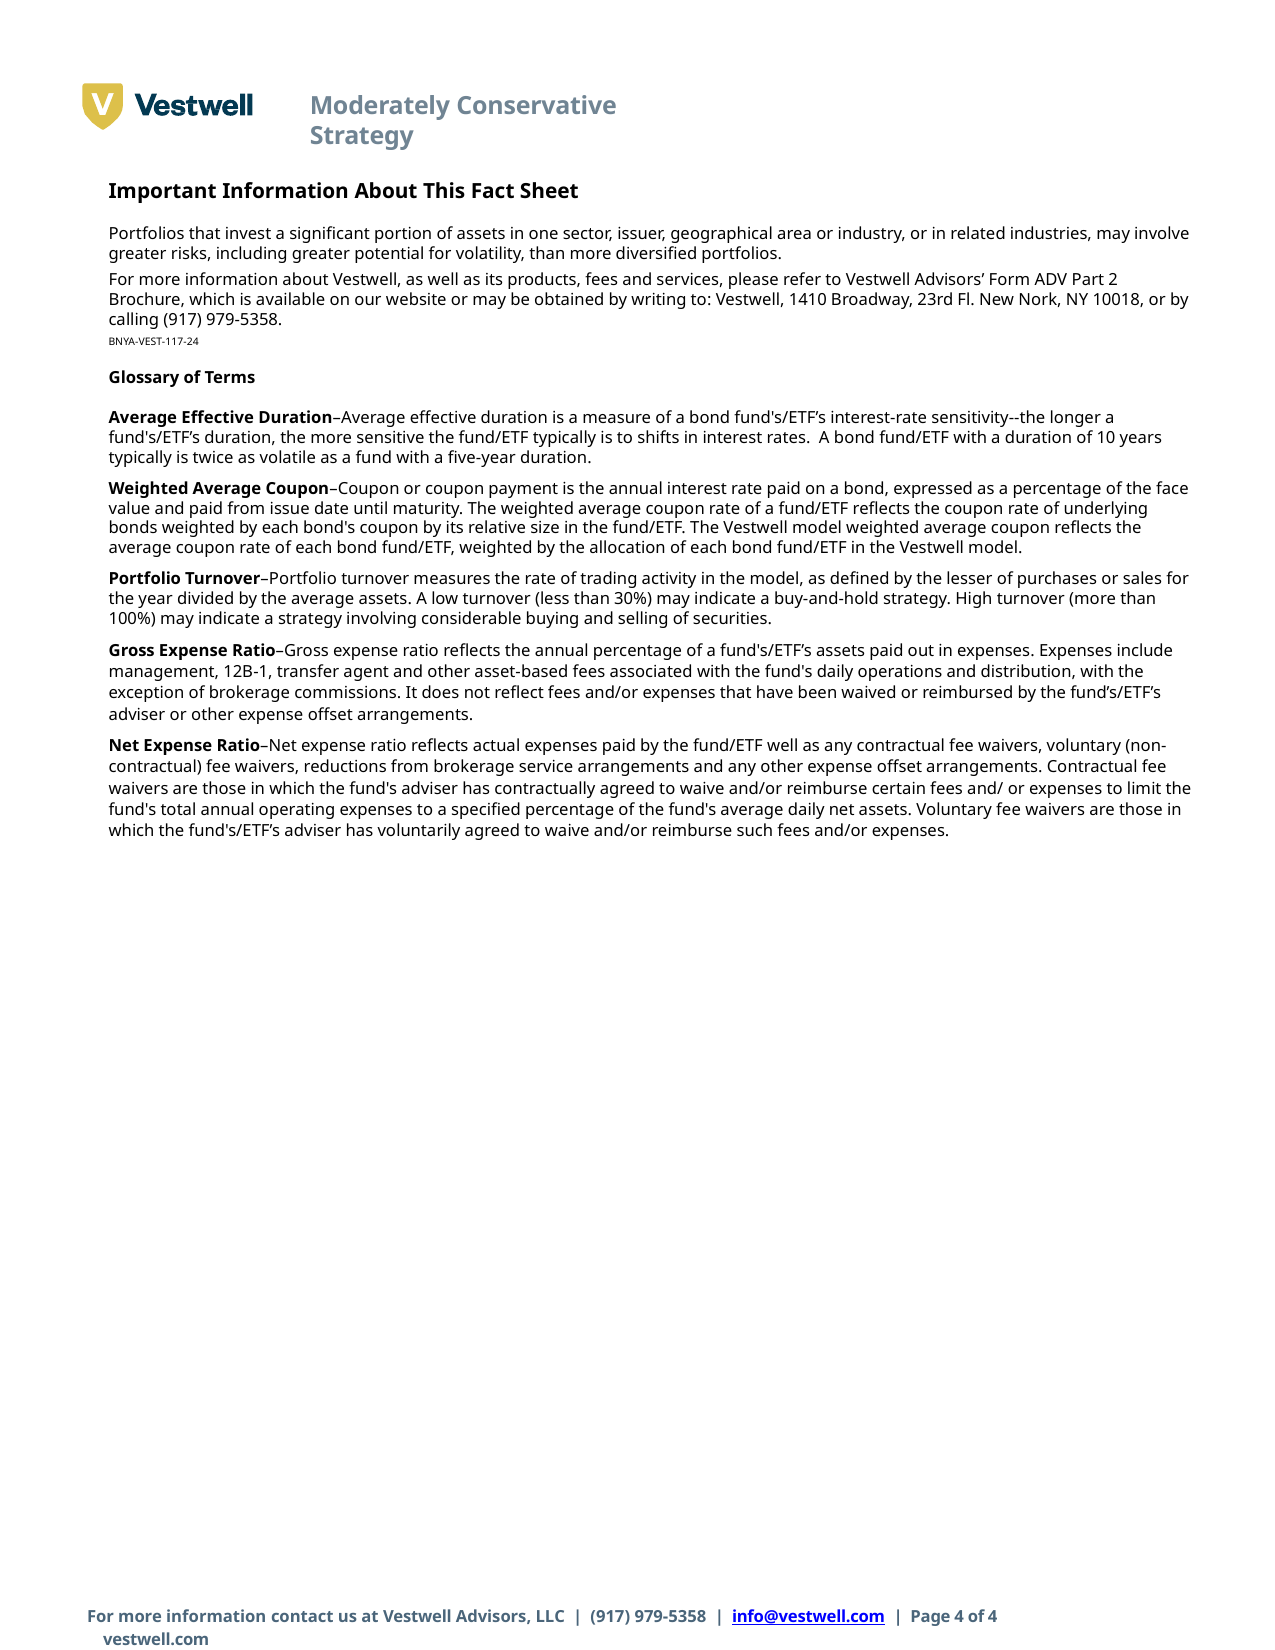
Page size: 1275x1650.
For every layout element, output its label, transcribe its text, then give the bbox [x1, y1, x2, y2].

text_box [82, 83, 123, 130]
text_box [247, 93, 253, 116]
text_box [134, 93, 239, 116]
text_box [240, 93, 246, 116]
text_box Moderately Conservative Strategy [307, 87, 688, 150]
text_box For more information contact us at Vestwell Advisors, LLC | (917) 979-5358 | info@vestwell.com | Page 4 of 4 vestwell.com [84, 1603, 1267, 1649]
text_box Important Information About This Fact Sheet Portfolios that invest a significant portion of assets in one sector, issuer, geographical area or industry, or in related industries, may involve greater risks, including greater potential for volatility, than more diversified portfolios. For more information about Vestwell, as well as its products, fees and services, please refer to Vestwell Advisors’ Form ADV Part 2 Brochure, which is available on our website or may be obtained by writing to: Vestwell, 1410 Broadway, 23rd Fl. New Nork, NY 10018, or by calling (917) 979-5358. BNYA-VEST-117-24 Glossary of Terms Average Effective Duration–Average effective duration is a measure of a bond fund's/ETF’s interest-rate sensitivity--the longer a fund's/ETF’s duration, the more sensitive the fund/ETF typically is to shifts in interest rates. A bond fund/ETF with a duration of 10 years typically is twice as volatile as a fund with a five-year duration. Weighted Average Coupon–Coupon or coupon payment is the annual interest rate paid on a bond, expressed as a percentage of the face value and paid from issue date until maturity. The weighted average coupon rate of a fund/ETF reflects the coupon rate of underlying bonds weighted by each bond's coupon by its relative size in the fund/ETF. The Vestwell model weighted average coupon reflects the average coupon rate of each bond fund/ETF, weighted by the allocation of each bond fund/ETF in the Vestwell model. Portfolio Turnover–Portfolio turnover measures the rate of trading activity in the model, as defined by the lesser of purchases or sales for the year divided by the average assets. A low turnover (less than 30%) may indicate a buy-and-hold strategy. High turnover (more than 100%) may indicate a strategy involving considerable buying and selling of securities. Gross Expense Ratio–Gross expense ratio reflects the annual percentage of a fund's/ETF’s assets paid out in expenses. Expenses include management, 12B-1, transfer agent and other asset-based fees associated with the fund's daily operations and distribution, with the exception of brokerage commissions. It does not reflect fees and/or expenses that have been waived or reimbursed by the fund’s/ETF’s adviser or other expense offset arrangements. Net Expense Ratio–Net expense ratio reflects actual expenses paid by the fund/ETF well as any contractual fee waivers, voluntary (non-contractual) fee waivers, reductions from brokerage service arrangements and any other expense offset arrangements. Contractual fee waivers are those in which the fund's adviser has contractually agreed to waive and/or reimburse certain fees and/ or expenses to limit the fund's total annual operating expenses to a specified percentage of the fund's average daily net assets. Voluntary fee waivers are those in which the fund's/ETF’s adviser has voluntarily agreed to waive and/or reimburse such fees and/or expenses. [93, 170, 1213, 1023]
